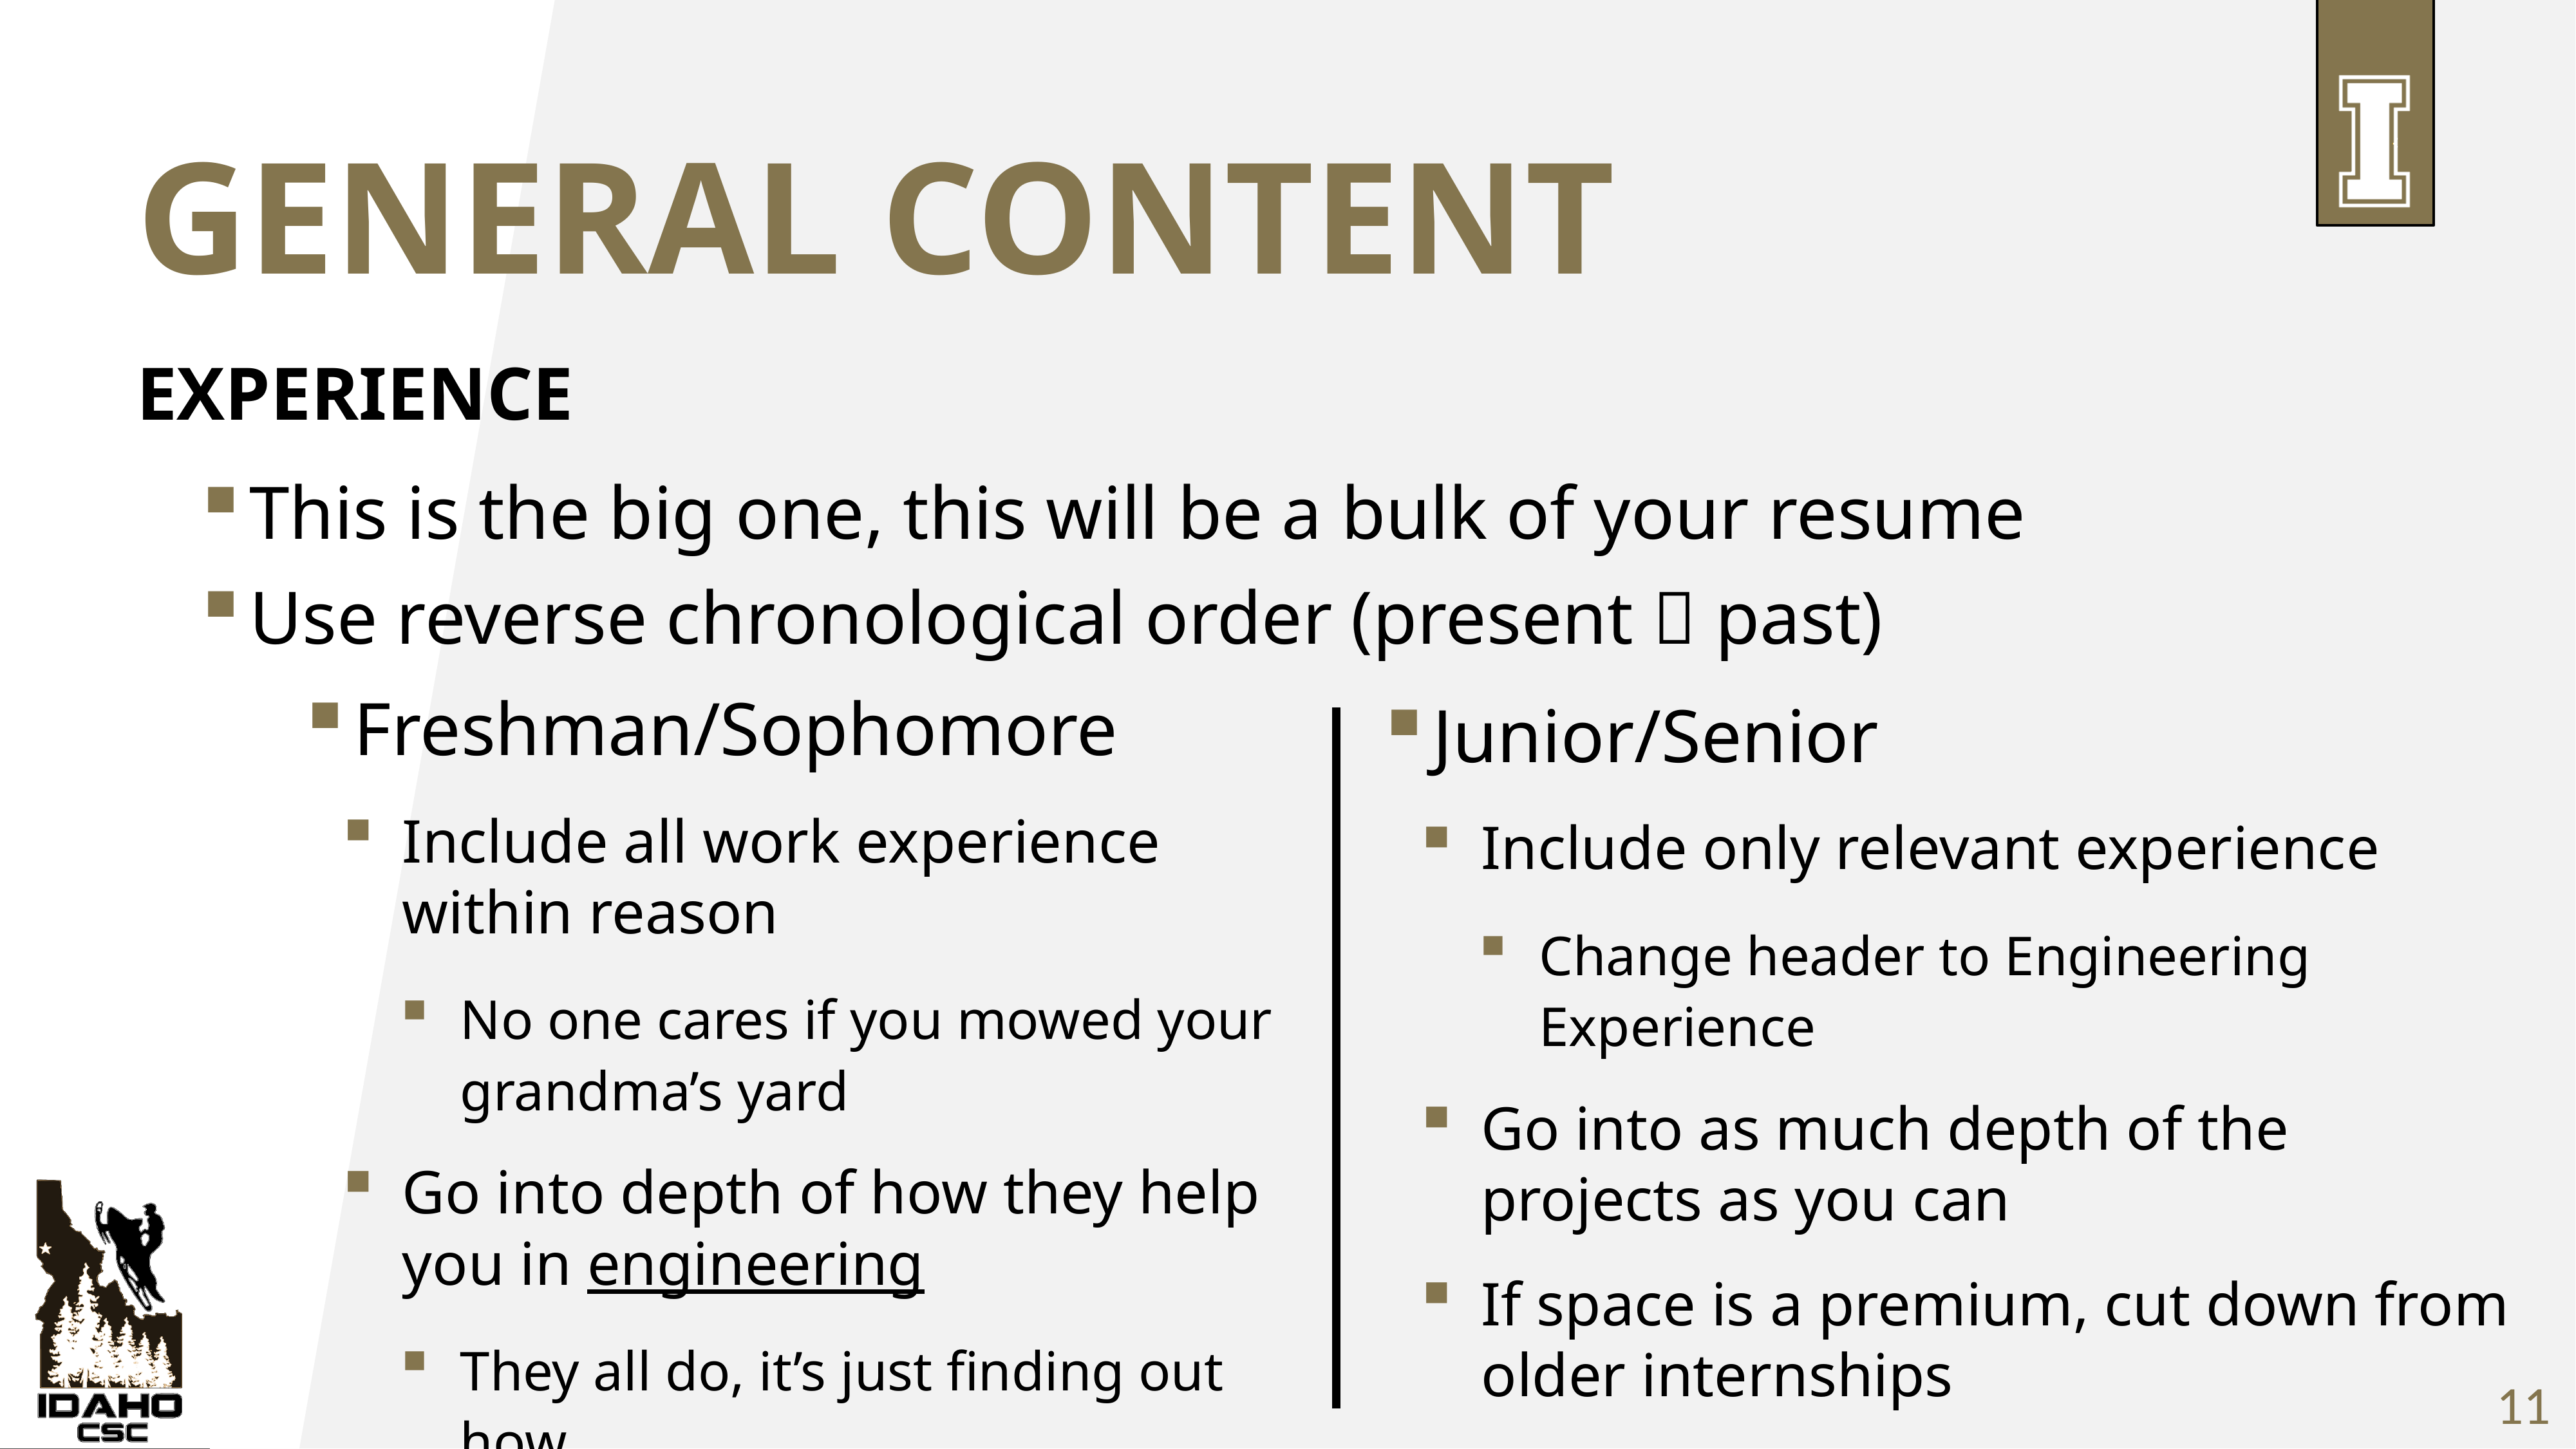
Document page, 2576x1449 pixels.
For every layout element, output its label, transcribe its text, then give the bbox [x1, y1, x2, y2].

title General content [136, 177, 2358, 310]
list This is the big one, this will be a bulk of your resume Use reverse chronological order (present  past) [200, 482, 2214, 660]
picture [0, 1177, 210, 1449]
list experience [136, 347, 1780, 436]
text_box Junior/Senior Include only relevant experience Change header to Engineering Experience Go into as much depth of the projects as you can If space is a premium, cut down from older internships [1384, 706, 2519, 1408]
picture [2334, 71, 2414, 211]
text_box Freshman/Sophomore Include all work experience within reason No one cares if you mowed your grandma’s yard Go into depth of how they help you in engineering They all do, it’s just finding out how [306, 698, 1288, 1449]
